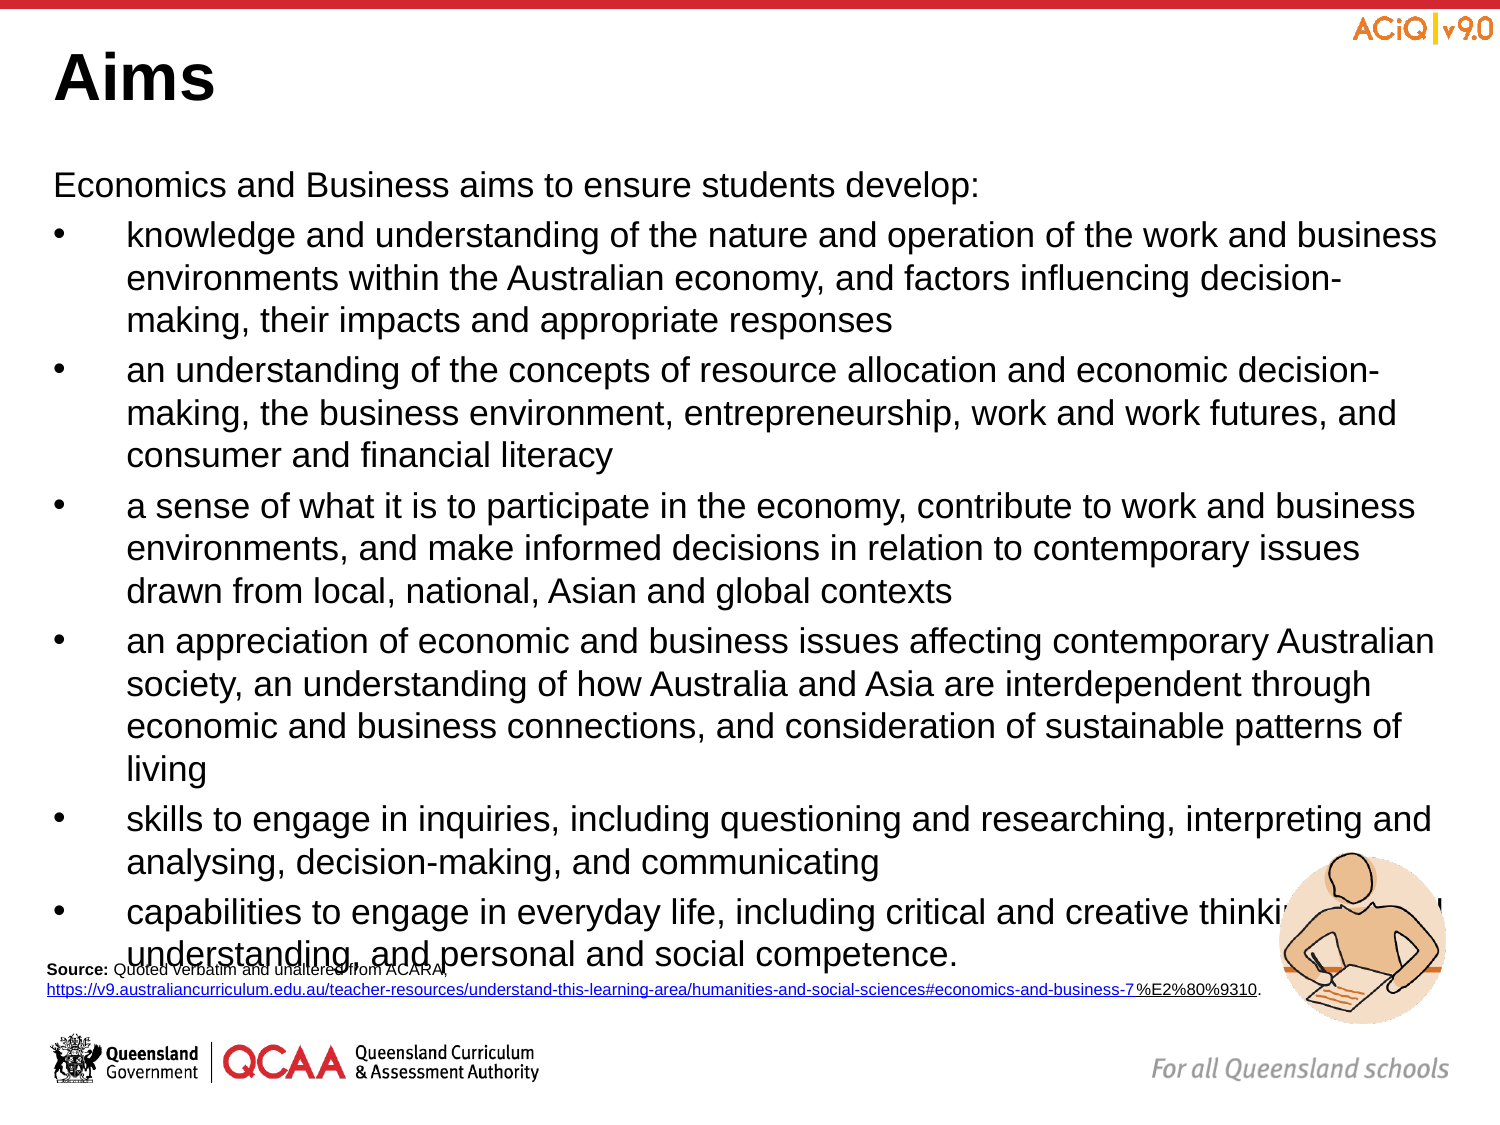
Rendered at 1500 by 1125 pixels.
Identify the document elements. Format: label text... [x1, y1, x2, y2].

picture [1279, 852, 1446, 1024]
title Aims [53, 42, 1447, 116]
list Economics and Business aims to ensure students develop: knowledge and understanding of the nature and operation of the work and business environments within the Australian economy, and factors influencing decision-making, their impacts and appropriate responses an understanding of the concepts of resource allocation and economic decision-making, the business environment, entrepreneurship, work and work futures, and consumer and financial literacy a sense of what it is to participate in the economy, contribute to work and business environments, and make informed decisions in relation to contemporary issues drawn from local, national, Asian and global contexts an appreciation of economic and business issues affecting contemporary Australian society, an understanding of how Australia and Asia are interdependent through economic and business connections, and consideration of sustainable patterns of living skills to engage in inquiries, including questioning and researching, interpreting and analysing, decision-making, and communicating capabilities to engage in everyday life, including critical and creative thinking, ethical understanding, and personal and social competence. [53, 161, 1447, 989]
text_box Source: Quoted verbatim and unaltered from ACARA, https://v9.australiancurriculum.edu.au/teacher-resources/understand-this-learning-area/humanities-and-social-sciences#economics-and-business-7%E2%80%9310. [31, 951, 1426, 1026]
picture [1152, 1057, 1449, 1082]
picture [1351, 11, 1494, 45]
picture [50, 1033, 539, 1083]
